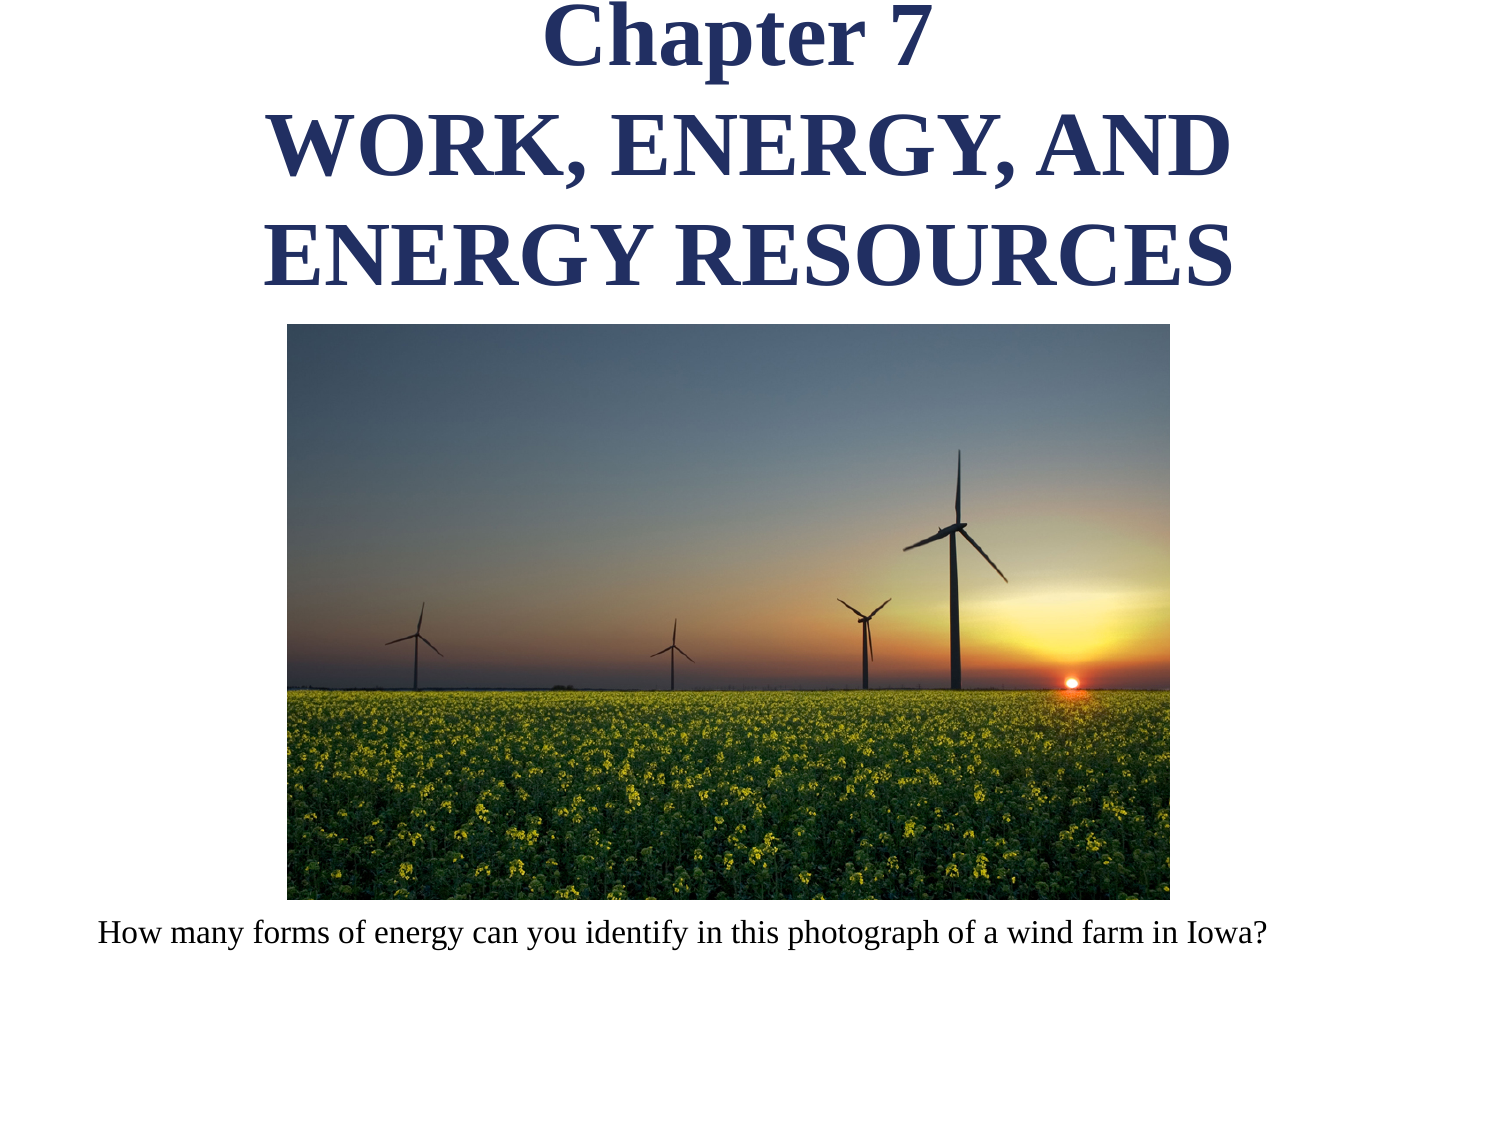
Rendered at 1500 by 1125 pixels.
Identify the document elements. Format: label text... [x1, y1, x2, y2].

text_box How many forms of energy can you identify in this photograph of a wind farm in Iowa? [82, 903, 1406, 1095]
picture [287, 324, 1170, 900]
title Chapter 7 WORK, ENERGY, AND ENERGY RESOURCES [112, 99, 1388, 288]
